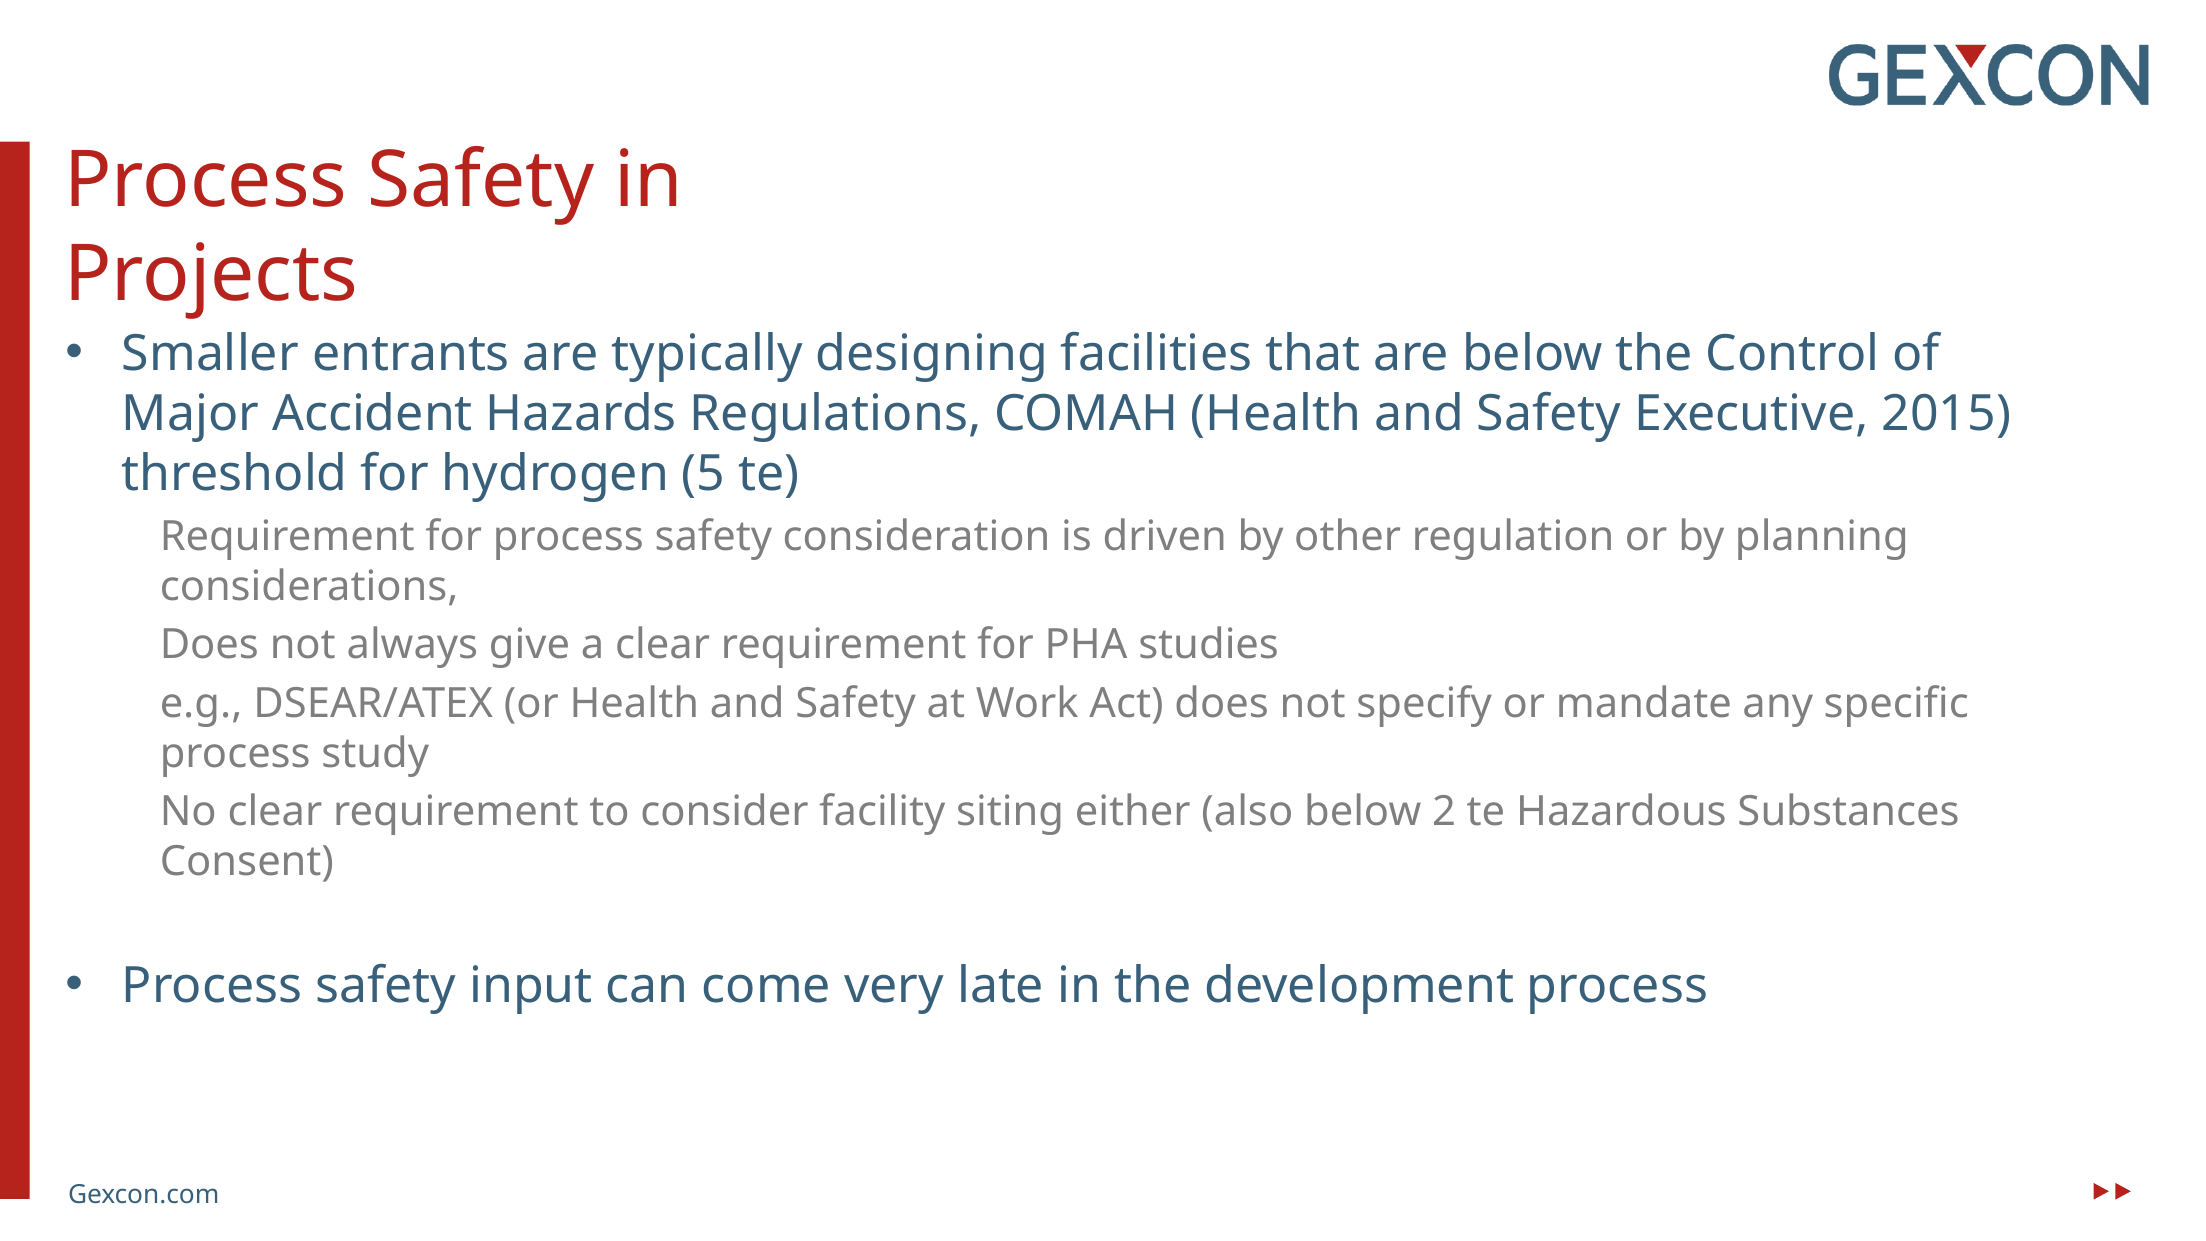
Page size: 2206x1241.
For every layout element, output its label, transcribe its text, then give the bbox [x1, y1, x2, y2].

list Process Safety in Projects [49, 120, 915, 208]
picture [1827, 0, 2150, 121]
list Smaller entrants are typically designing facilities that are below the Control of Major Accident Hazards Regulations, COMAH (Health and Safety Executive, 2015) threshold for hydrogen (5 te) Requirement for process safety consideration is driven by other regulation or by planning considerations, Does not always give a clear requirement for PHA studies e.g., DSEAR/ATEX (or Health and Safety at Work Act) does not specify or mandate any specific process study No clear requirement to consider facility siting either (also below 2 te Hazardous Substances Consent) Process safety input can come very late in the development process [65, 320, 2078, 1146]
